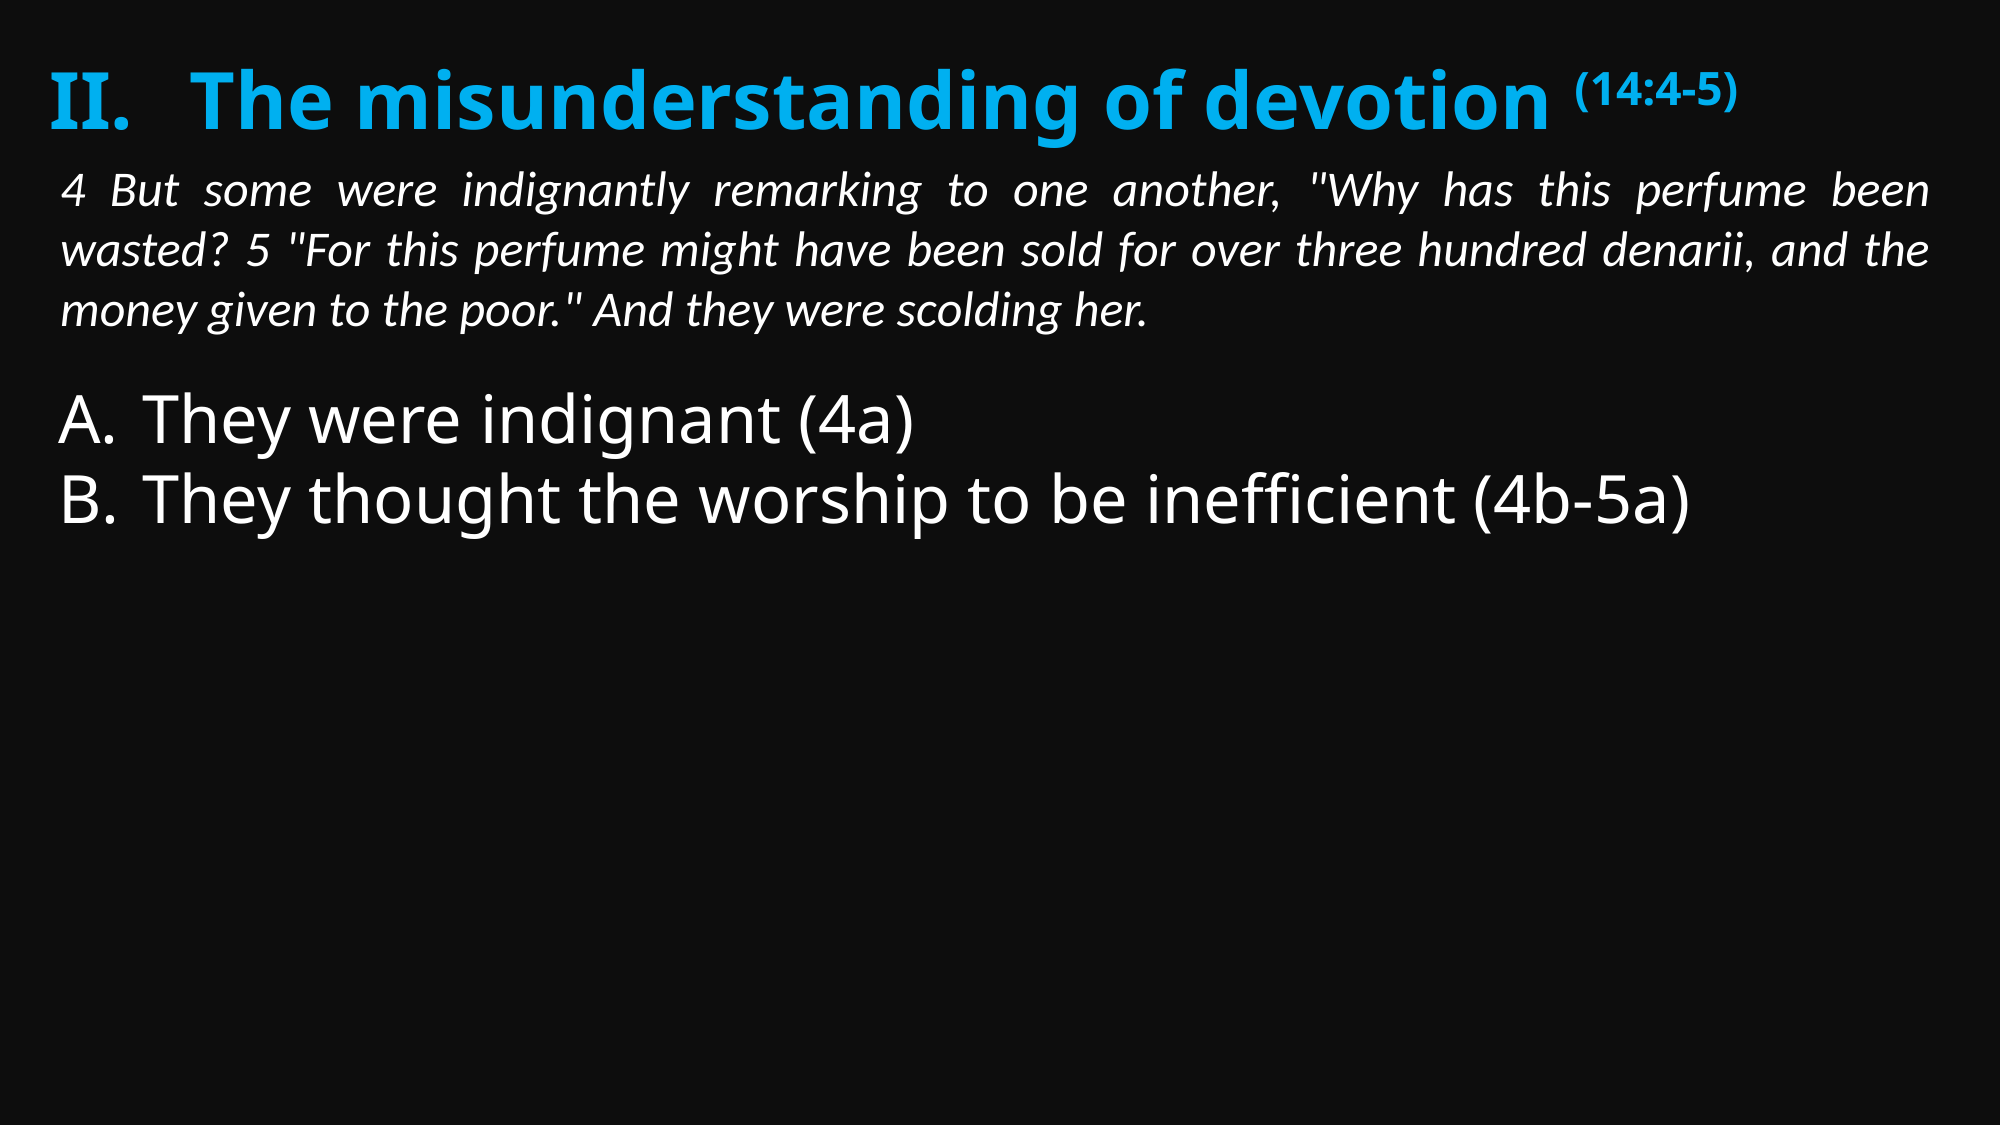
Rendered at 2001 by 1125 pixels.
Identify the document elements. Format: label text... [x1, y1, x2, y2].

text_box 4 But some were indignantly remarking to one another, "Why has this perfume been wasted? 5 "For this perfume might have been sold for over three hundred denarii, and the money given to the poor." And they were scolding her. [45, 149, 1947, 345]
text_box They were indignant (4a) They thought the worship to be inefficient (4b-5a) [43, 369, 1946, 545]
subtitle The misunderstanding of devotion (14:4-5) [34, 42, 1951, 184]
